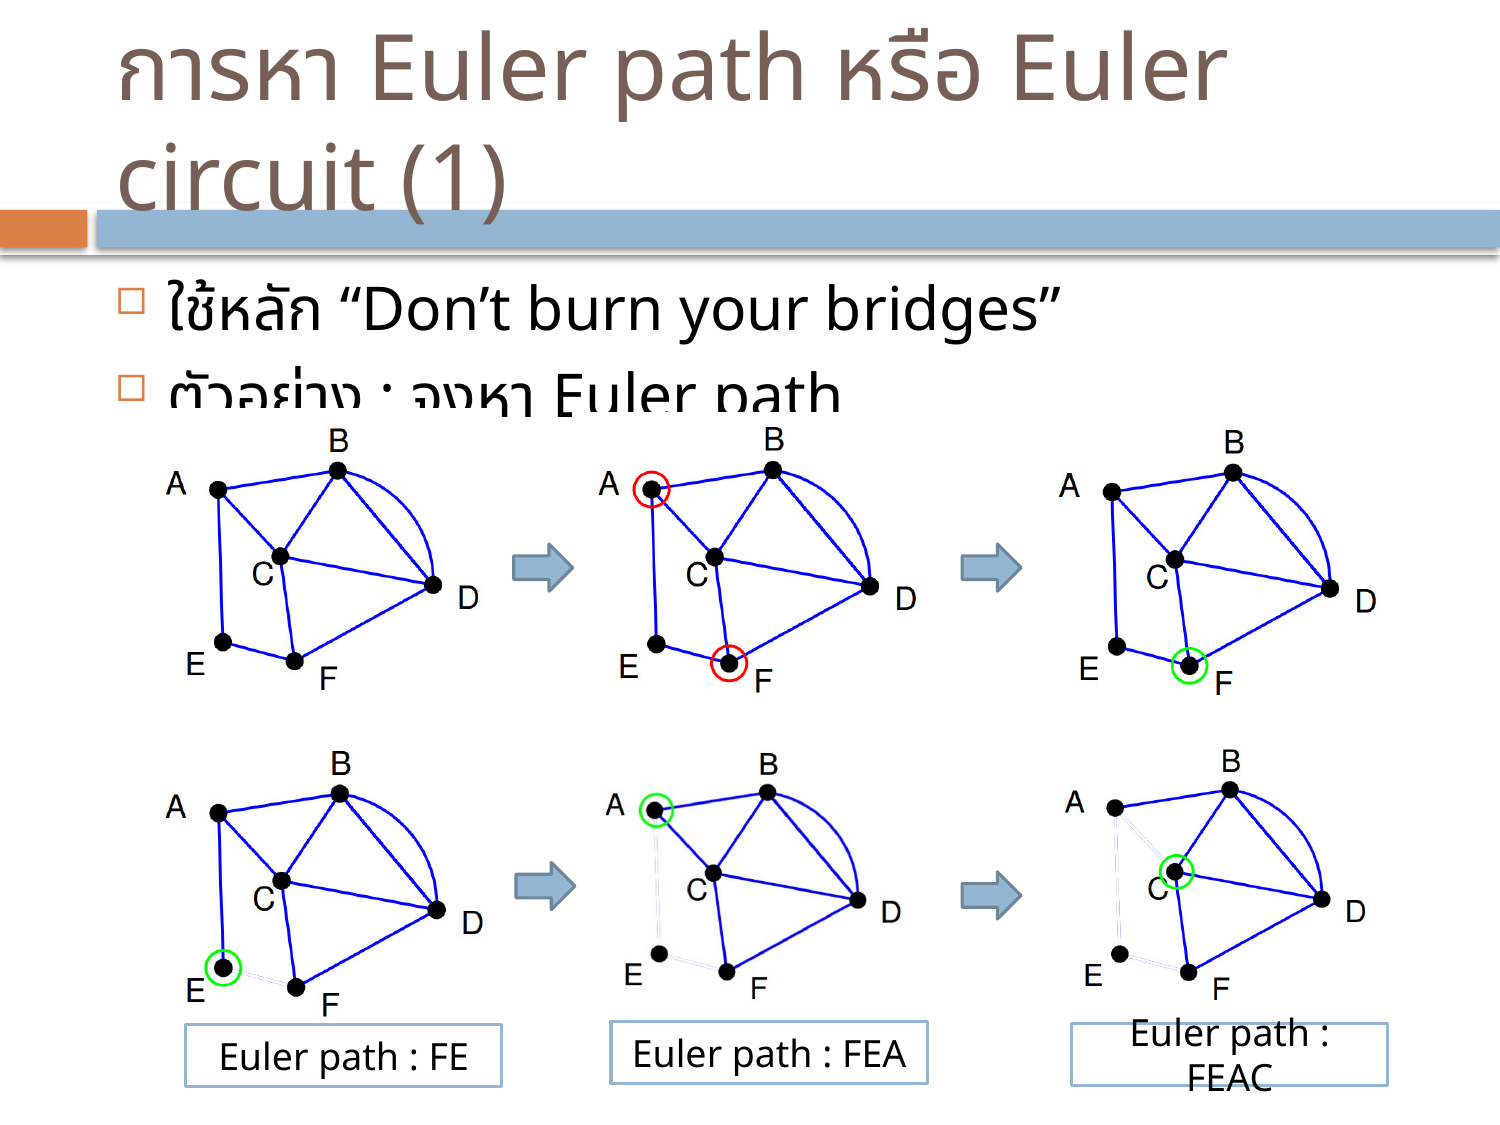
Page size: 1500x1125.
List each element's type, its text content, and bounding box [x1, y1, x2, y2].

text_box Euler path : FEAC [1070, 1022, 1389, 1087]
text_box [960, 542, 1023, 593]
picture [572, 412, 928, 706]
picture [1044, 415, 1385, 706]
text_box [960, 870, 1023, 921]
text_box Euler path : FEA [609, 1020, 929, 1085]
title การหา Euler path หรือ Euler circuit (1) [100, 37, 1439, 201]
text_box Euler path : FE [184, 1023, 503, 1088]
picture [147, 739, 494, 1022]
text_box [512, 542, 566, 593]
picture [147, 408, 491, 706]
text_box [514, 860, 577, 912]
list ใช้หลัก “Don’t burn your bridges” ตัวอย่าง : จงหา Euler path [100, 262, 1439, 1001]
picture [1053, 736, 1376, 1015]
picture [591, 739, 909, 1005]
